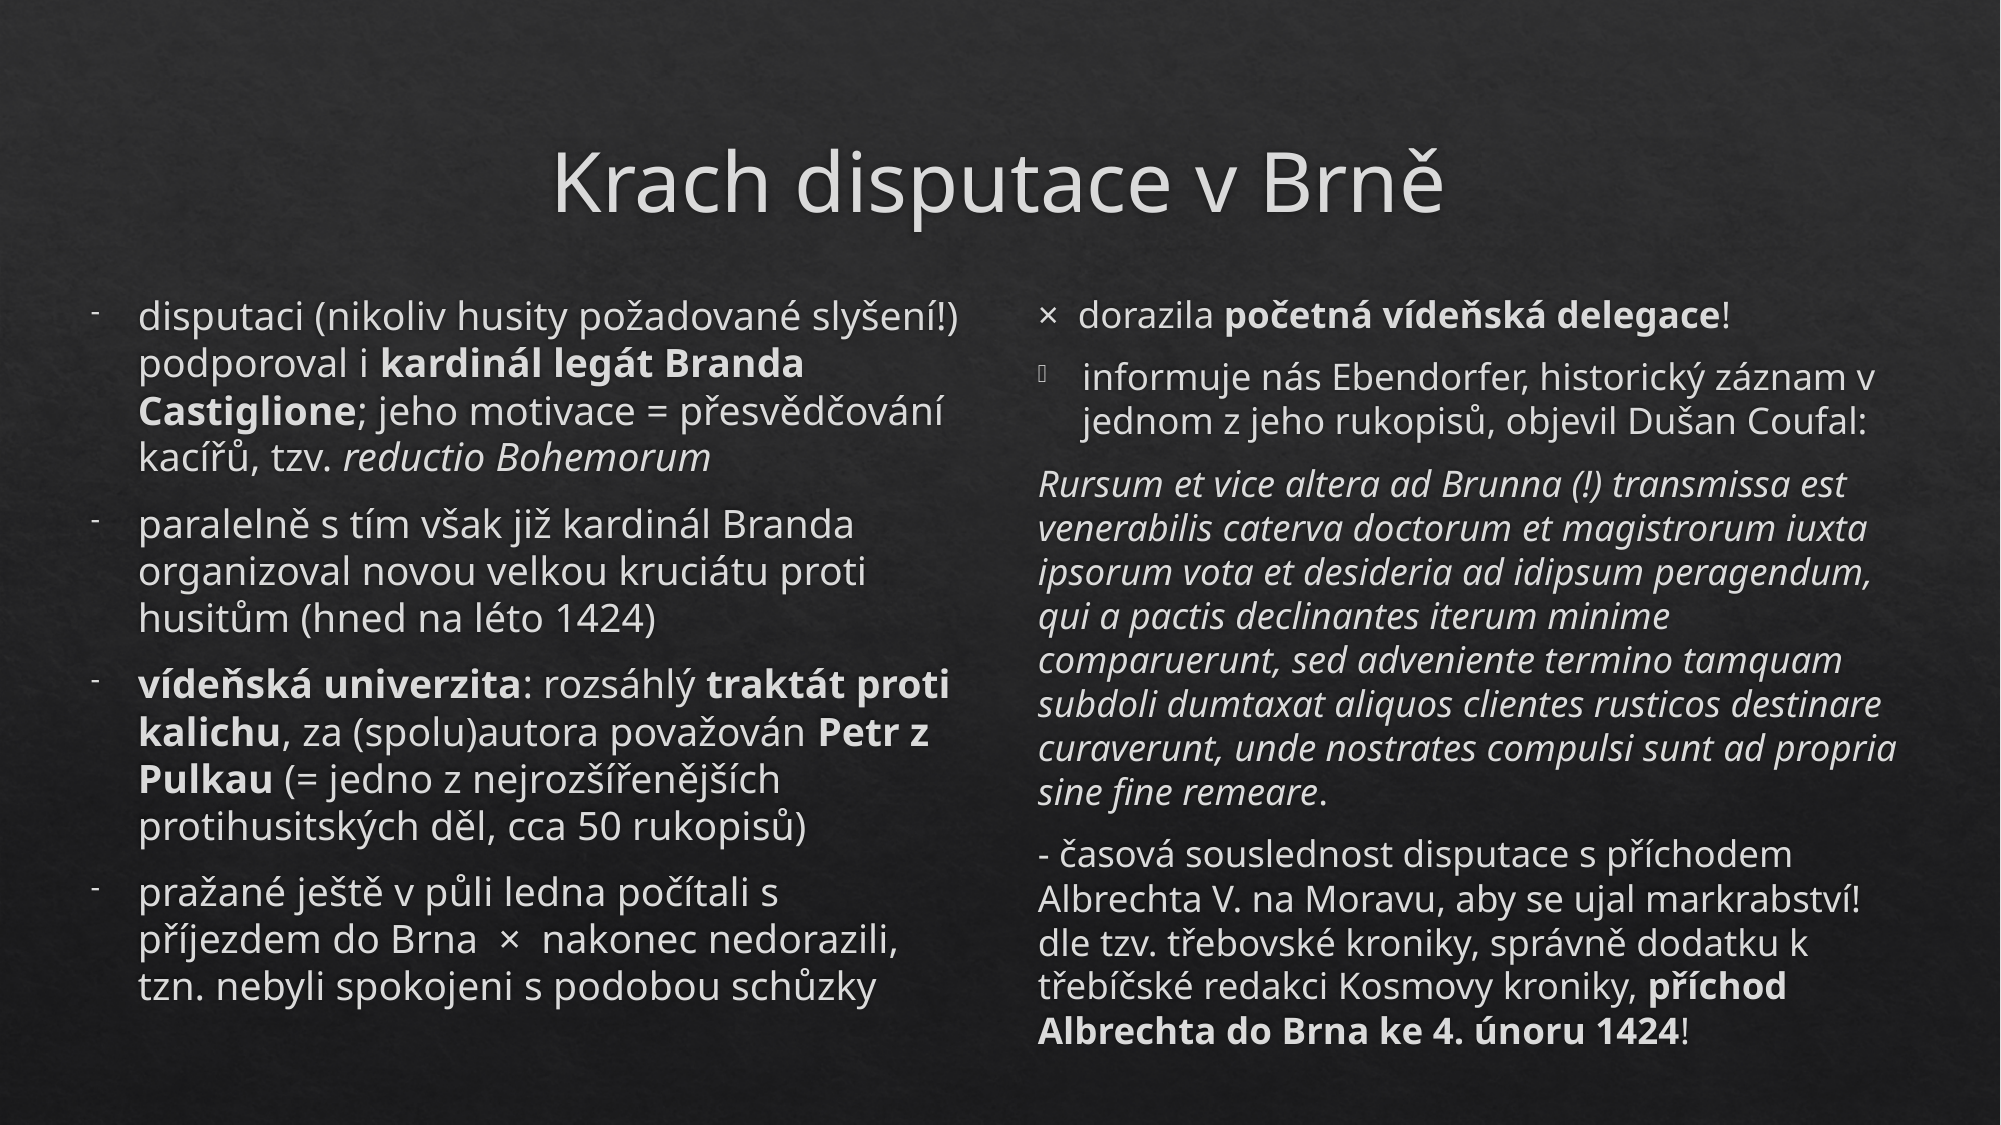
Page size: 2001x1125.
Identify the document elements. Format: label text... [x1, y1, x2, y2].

list disputaci (nikoliv husity požadované slyšení!) podporoval i kardinál legát Branda Castiglione; jeho motivace = přesvědčování kacířů, tzv. reductio Bohemorum paralelně s tím však již kardinál Branda organizoval novou velkou kruciátu proti husitům (hned na léto 1424) vídeňská univerzita: rozsáhlý traktát proti kalichu, za (spolu)autora považován Petr z Pulkau (= jedno z nejrozšířenějších protihusitských děl, cca 50 rukopisů) pražané ještě v půli ledna počítali s příjezdem do Brna × nakonec nedorazili, tzn. nebyli spokojeni s podobou schůzky [70, 284, 980, 1061]
list × dorazila početná vídeňská delegace! informuje nás Ebendorfer, historický záznam v jednom z jeho rukopisů, objevil Dušan Coufal: Rursum et vice altera ad Brunna (!) transmissa est venerabilis caterva doctorum et magistrorum iuxta ipsorum vota et desideria ad idipsum peragendum, qui a pactis declinantes iterum minime comparuerunt, sed adveniente termino tamquam subdoli dumtaxat aliquos clientes rusticos destinare curaverunt, unde nostrates compulsi sunt ad propria sine fine remeare. - časová souslednost disputace s příchodem Albrechta V. na Moravu, aby se ujal markrabství! dle tzv. třebovské kroniky, správně dodatku k třebíčské redakci Kosmovy kroniky, příchod Albrechta do Brna ke 4. únoru 1424! [1017, 284, 1930, 1061]
title Krach disputace v Brně [149, 99, 1849, 260]
